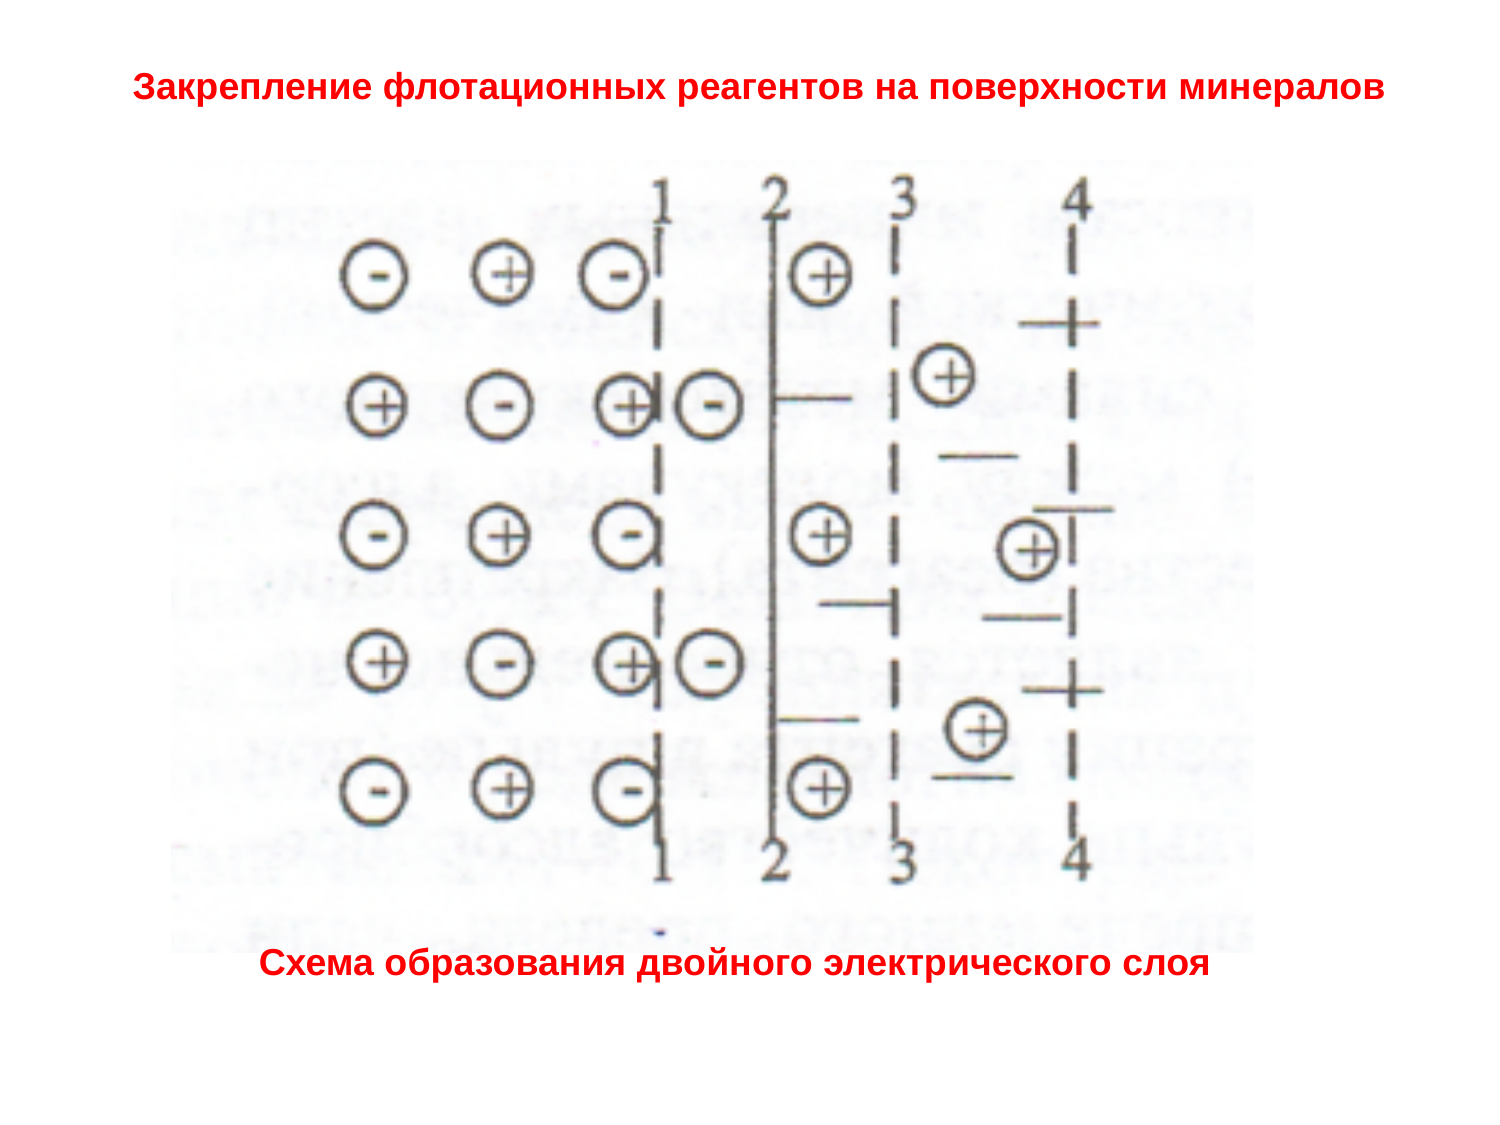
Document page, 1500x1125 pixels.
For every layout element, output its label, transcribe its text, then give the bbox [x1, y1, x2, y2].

text_box Схема образования двойного электрического слоя [26, 930, 1444, 991]
text_box Закрепление флотационных реагентов на поверхности минералов [50, 54, 1468, 115]
picture [170, 160, 1254, 953]
